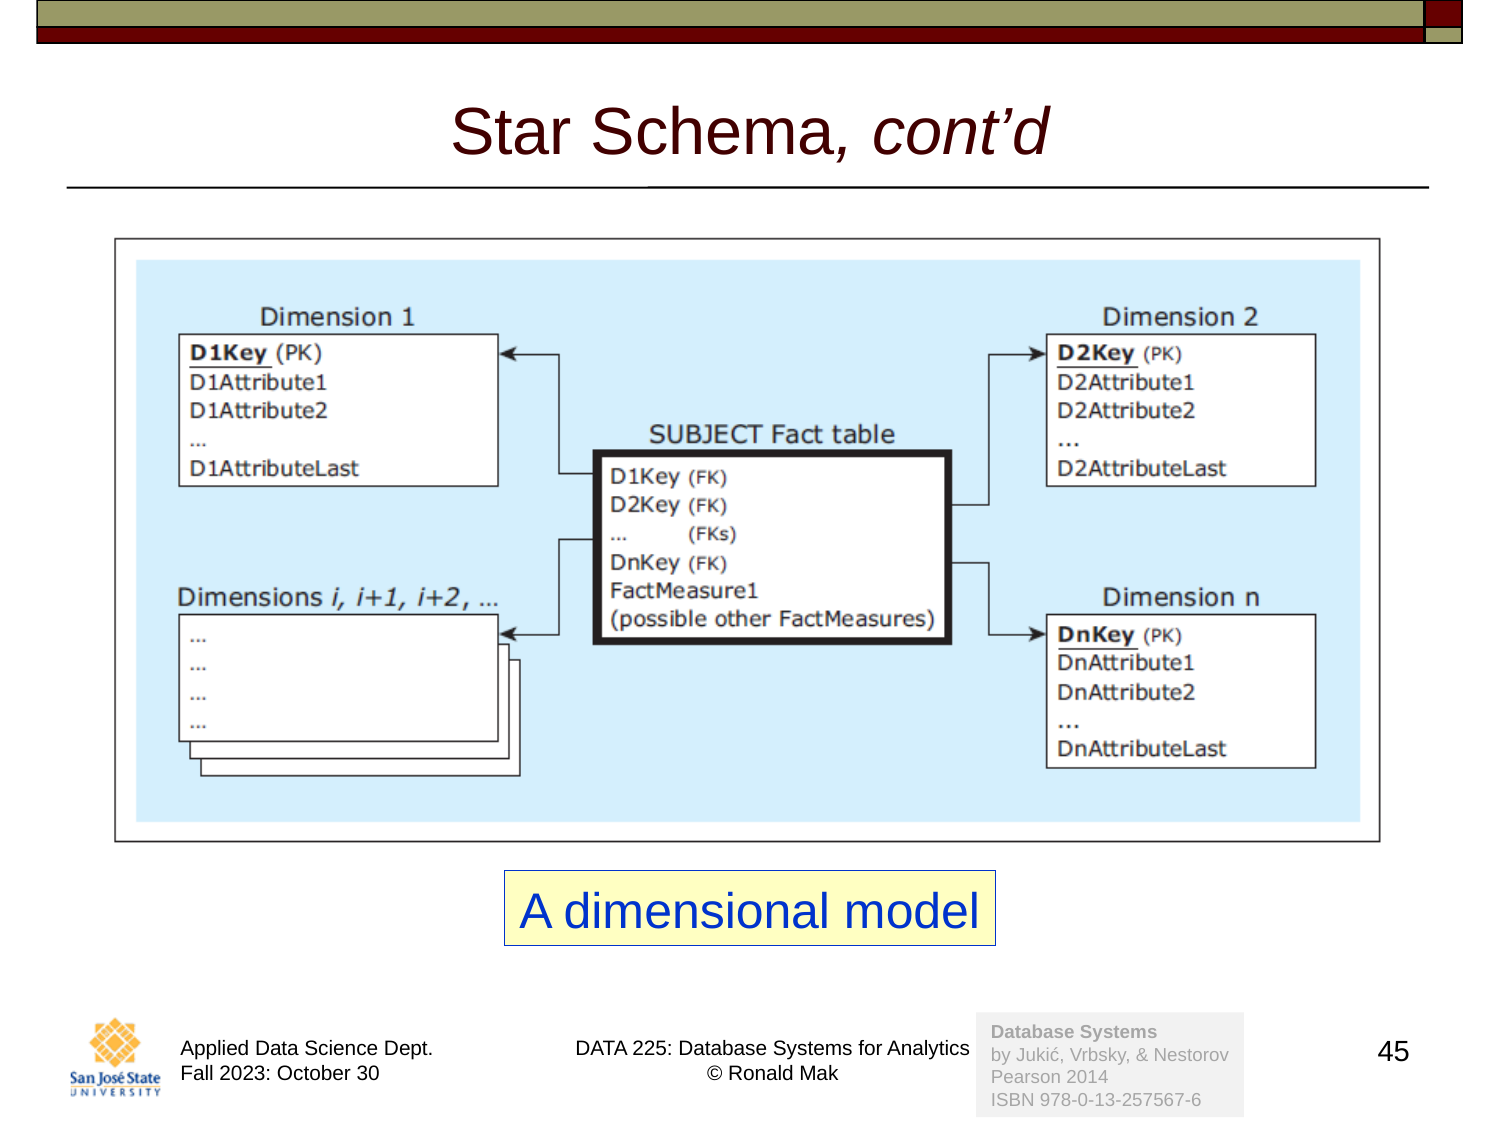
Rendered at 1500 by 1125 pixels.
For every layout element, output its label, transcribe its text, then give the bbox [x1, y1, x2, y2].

text_box A dimensional model [504, 870, 996, 946]
slide_number 45 [1244, 1025, 1425, 1100]
picture [112, 232, 1387, 852]
text_box Database Systems by Jukić, Vrbsky, & Nestorov Pearson 2014 ISBN 978-0-13-257567-6 [976, 1012, 1244, 1118]
picture [60, 1012, 166, 1112]
title Star Schema, cont’d [75, 67, 1425, 175]
